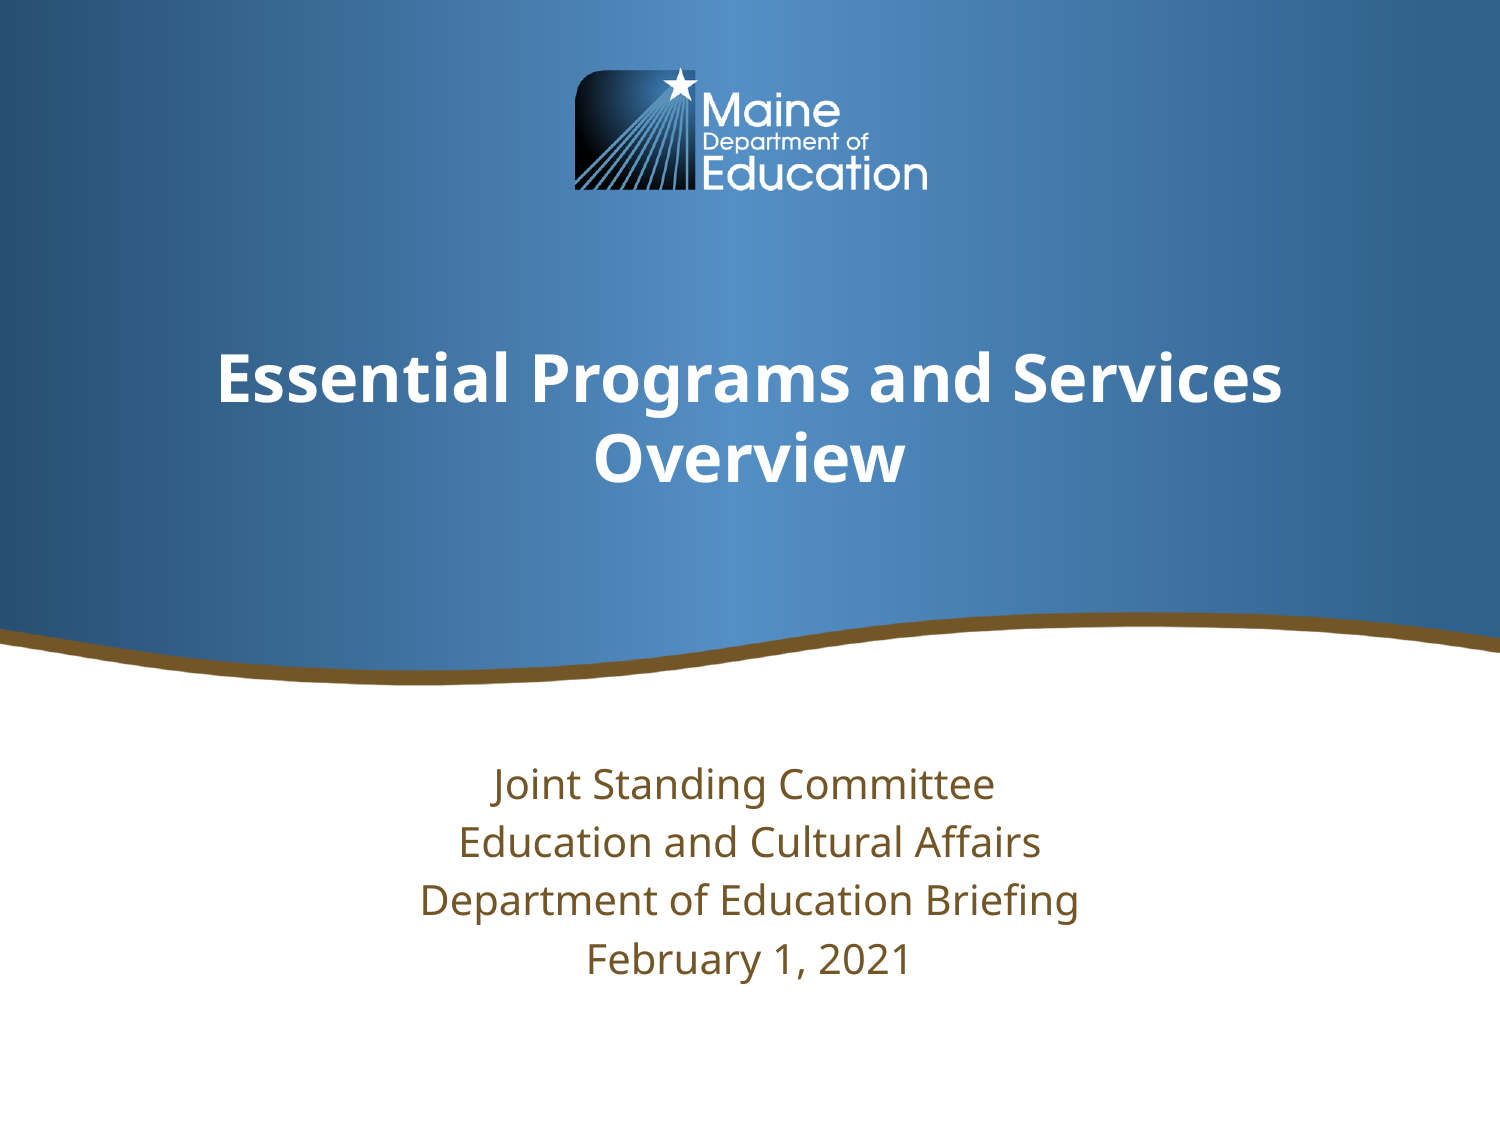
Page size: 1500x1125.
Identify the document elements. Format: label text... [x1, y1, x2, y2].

picture [0, 0, 1500, 1125]
subtitle Joint Standing Committee Education and Cultural Affairs Department of Education Briefing February 1, 2021 [225, 750, 1275, 988]
title Essential Programs and Services Overview [112, 262, 1388, 504]
